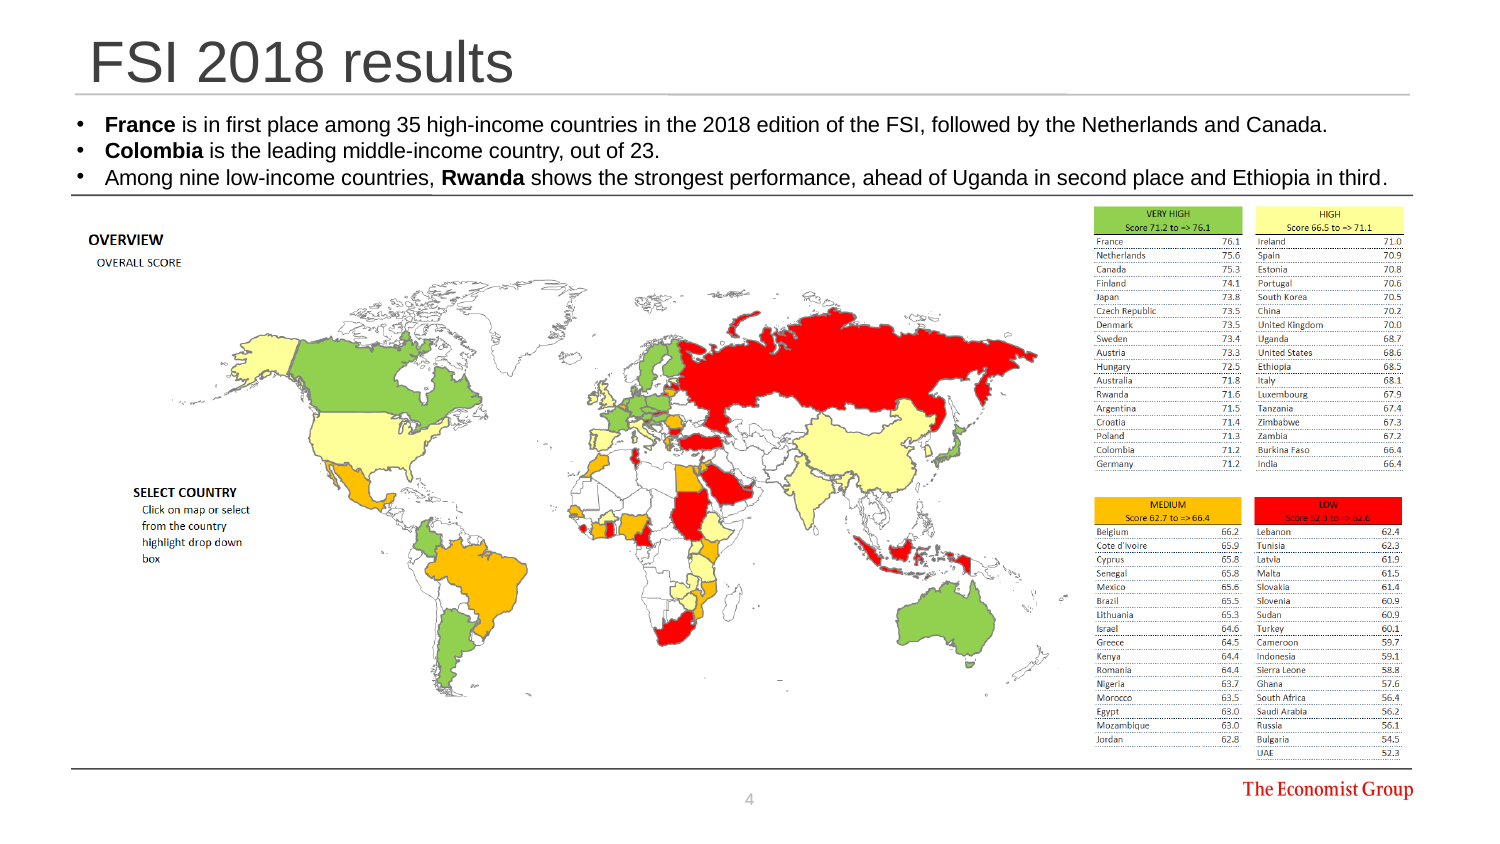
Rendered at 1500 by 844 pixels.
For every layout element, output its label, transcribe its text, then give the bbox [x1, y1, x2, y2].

picture [1087, 201, 1411, 480]
text_box FSI 2018 results [75, 16, 1410, 71]
text_box France is in first place among 35 high-income countries in the 2018 edition of the FSI, followed by the Netherlands and Canada. Colombia is the leading middle-income country, out of 23. Among nine low-income countries, Rwanda shows the strongest performance, ahead of Uganda in second place and Ethiopia in third. [61, 103, 1423, 197]
picture [1243, 781, 1413, 800]
picture [75, 220, 1078, 706]
picture [1089, 492, 1410, 769]
